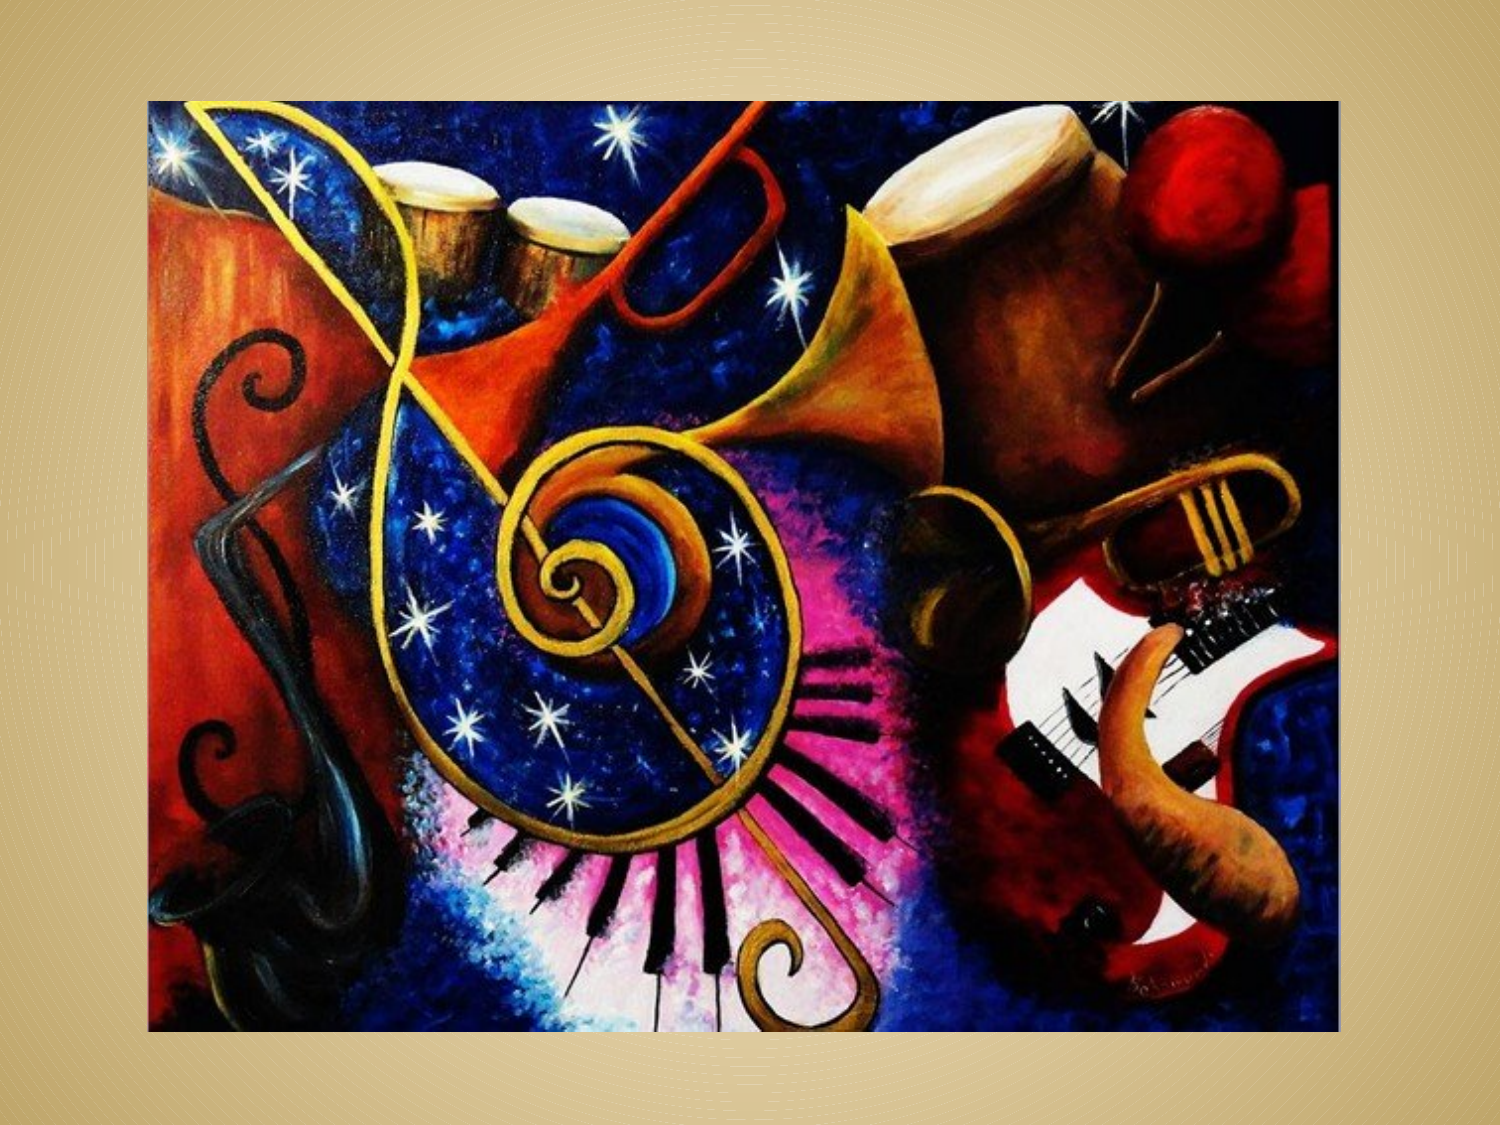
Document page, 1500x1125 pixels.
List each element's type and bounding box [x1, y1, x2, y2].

list [147, 101, 1341, 1032]
